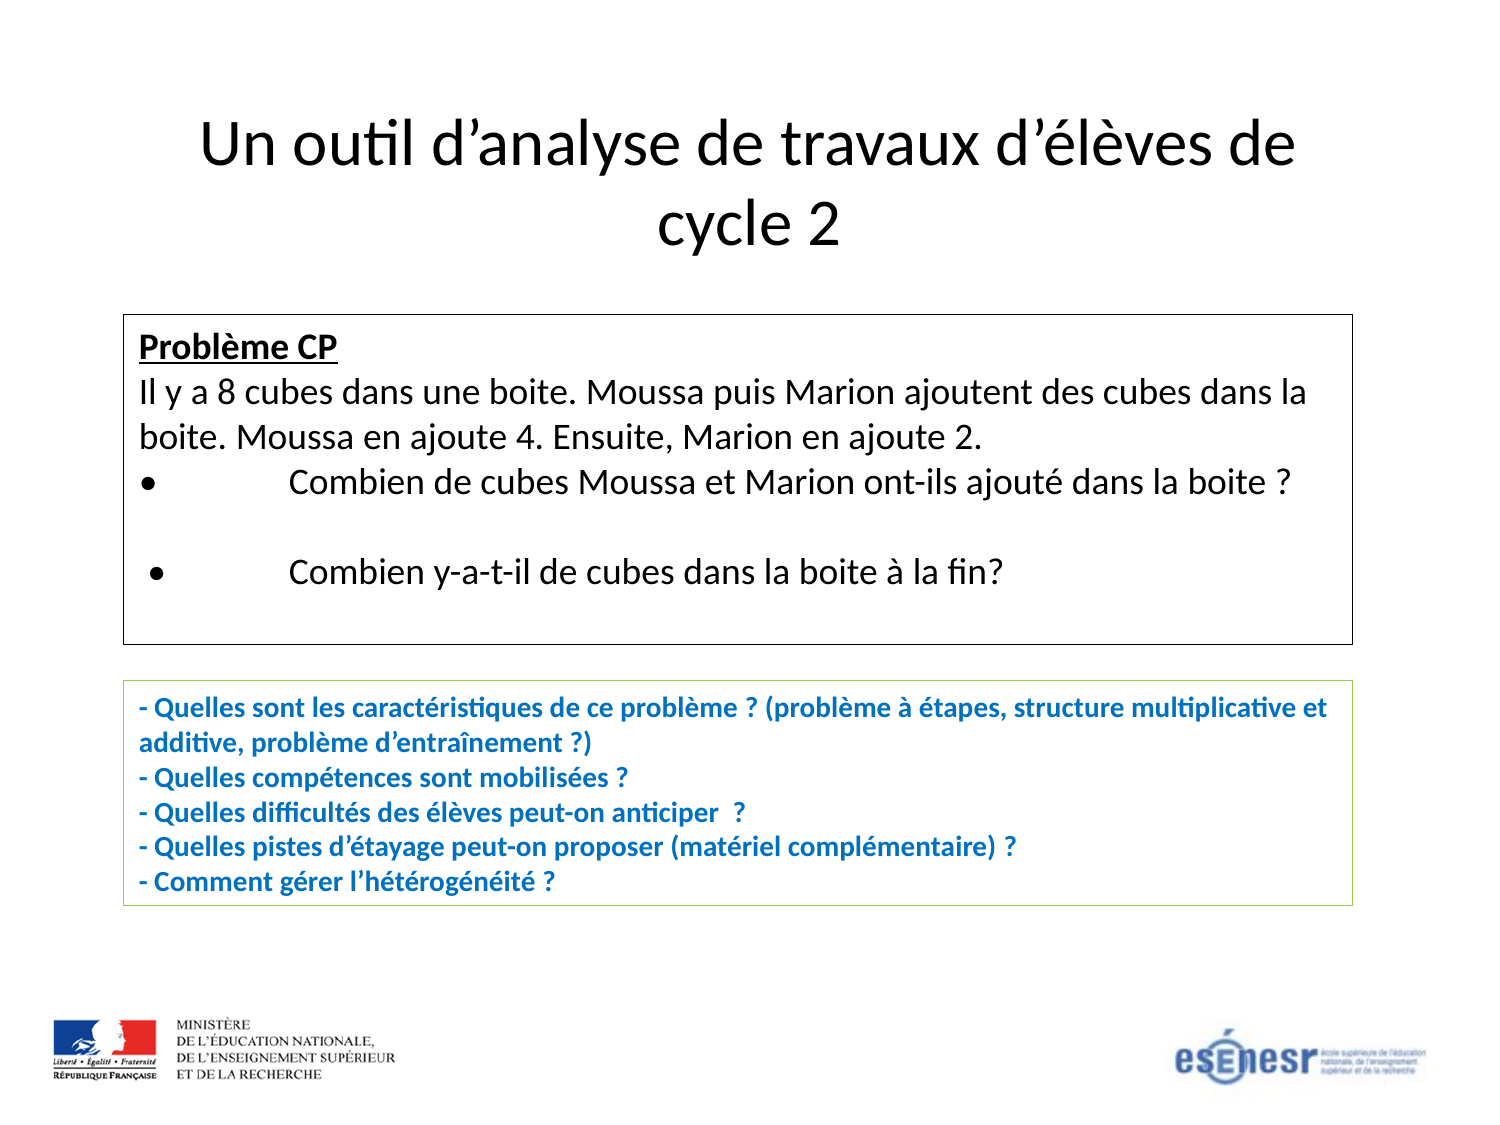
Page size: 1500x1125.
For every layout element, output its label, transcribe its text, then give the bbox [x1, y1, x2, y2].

picture [36, 1004, 415, 1107]
picture [1163, 1004, 1438, 1107]
text_box Problème CP Il y a 8 cubes dans une boite. Moussa puis Marion ajoutent des cubes dans la boite. Moussa en ajoute 4. Ensuite, Marion en ajoute 2. • Combien de cubes Moussa et Marion ont-ils ajouté dans la boite ? • Combien y-a-t-il de cubes dans la boite à la fin? [123, 314, 1353, 645]
text_box - Quelles sont les caractéristiques de ce problème ? (problème à étapes, structure multiplicative et additive, problème d’entraînement ?) - Quelles compétences sont mobilisées ? - Quelles difficultés des élèves peut-on anticiper ? - Quelles pistes d’étayage peut-on proposer (matériel complémentaire) ? - Comment gérer l’hétérogénéité ? [123, 680, 1353, 906]
title Un outil d’analyse de travaux d’élèves de cycle 2 [112, 90, 1388, 268]
footer [0, 946, 1500, 1121]
